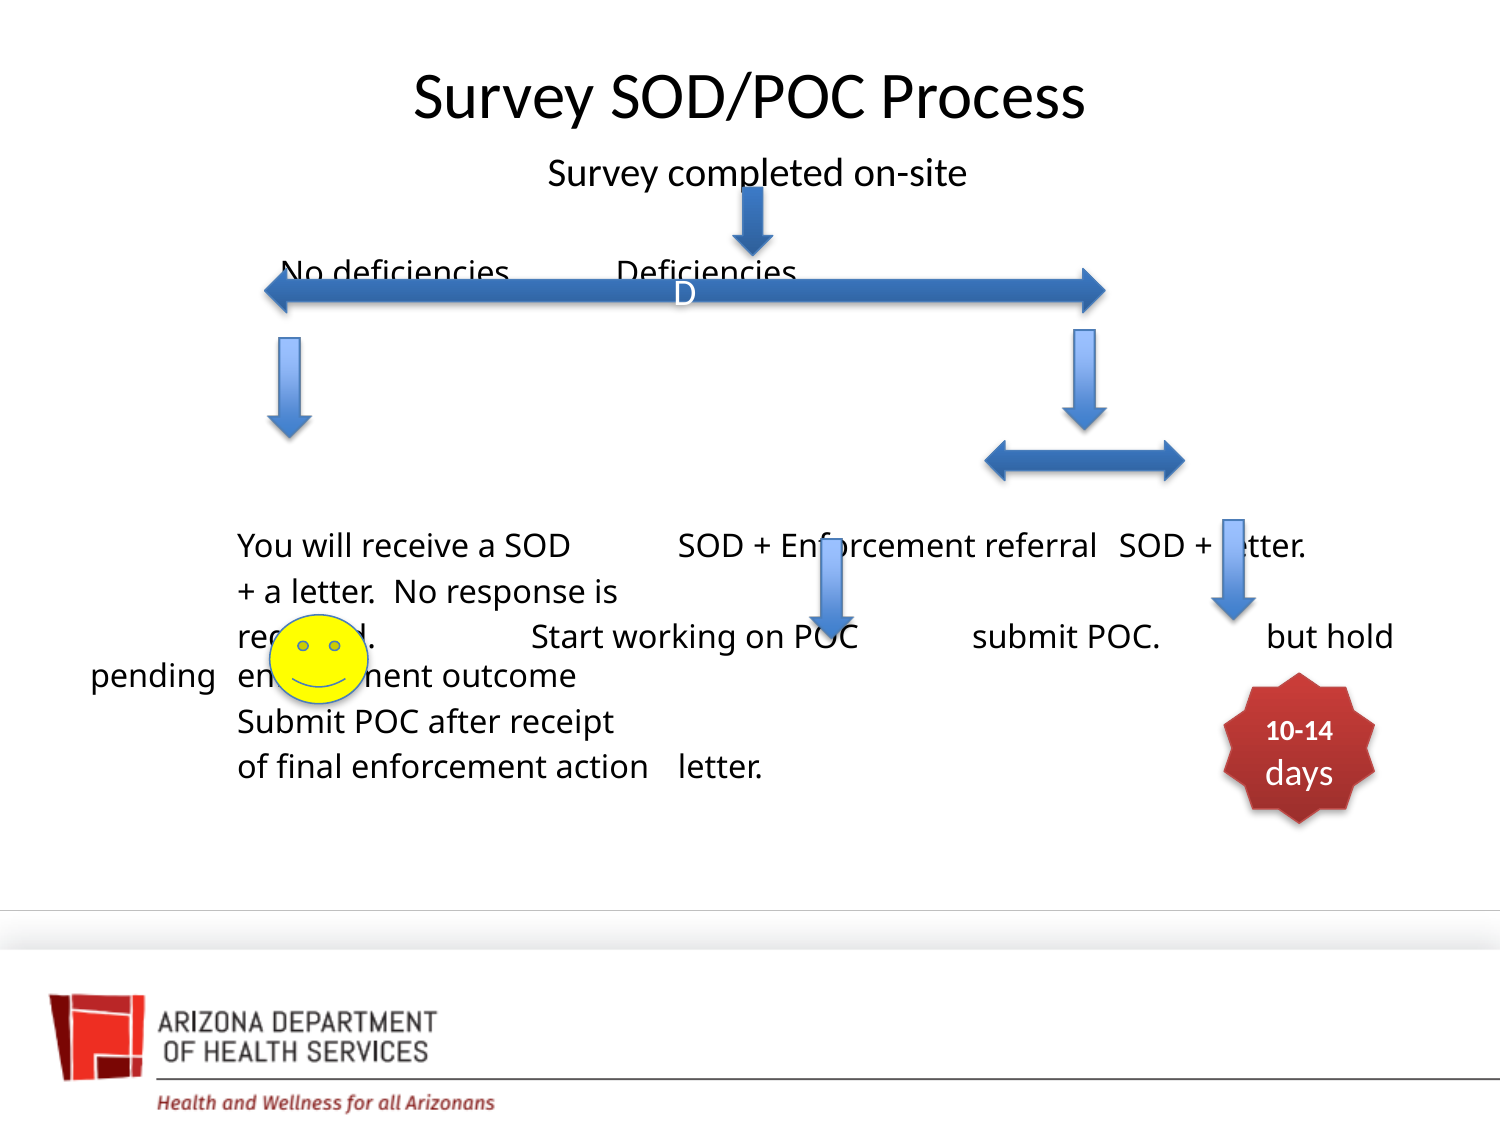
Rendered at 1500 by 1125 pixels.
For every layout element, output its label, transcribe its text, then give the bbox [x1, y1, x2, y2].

text_box 10-14 days [1223, 672, 1375, 824]
title Survey SOD/POC Process [75, 45, 1425, 137]
list Survey completed on-site No deficiencies Deficiencies You will receive a SOD SOD + Enforcement referral SOD + letter. + a letter. No response is required. Start working on POC submit POC. but hold pending enforcement outcome Submit POC after receipt of final enforcement action letter. [75, 137, 1441, 881]
text_box D [264, 267, 1106, 314]
text_box [732, 186, 774, 257]
text_box [984, 440, 1186, 482]
picture [1204, 516, 1264, 631]
picture [802, 535, 862, 650]
picture [1055, 326, 1114, 441]
text_box [268, 613, 369, 705]
picture [260, 334, 320, 449]
